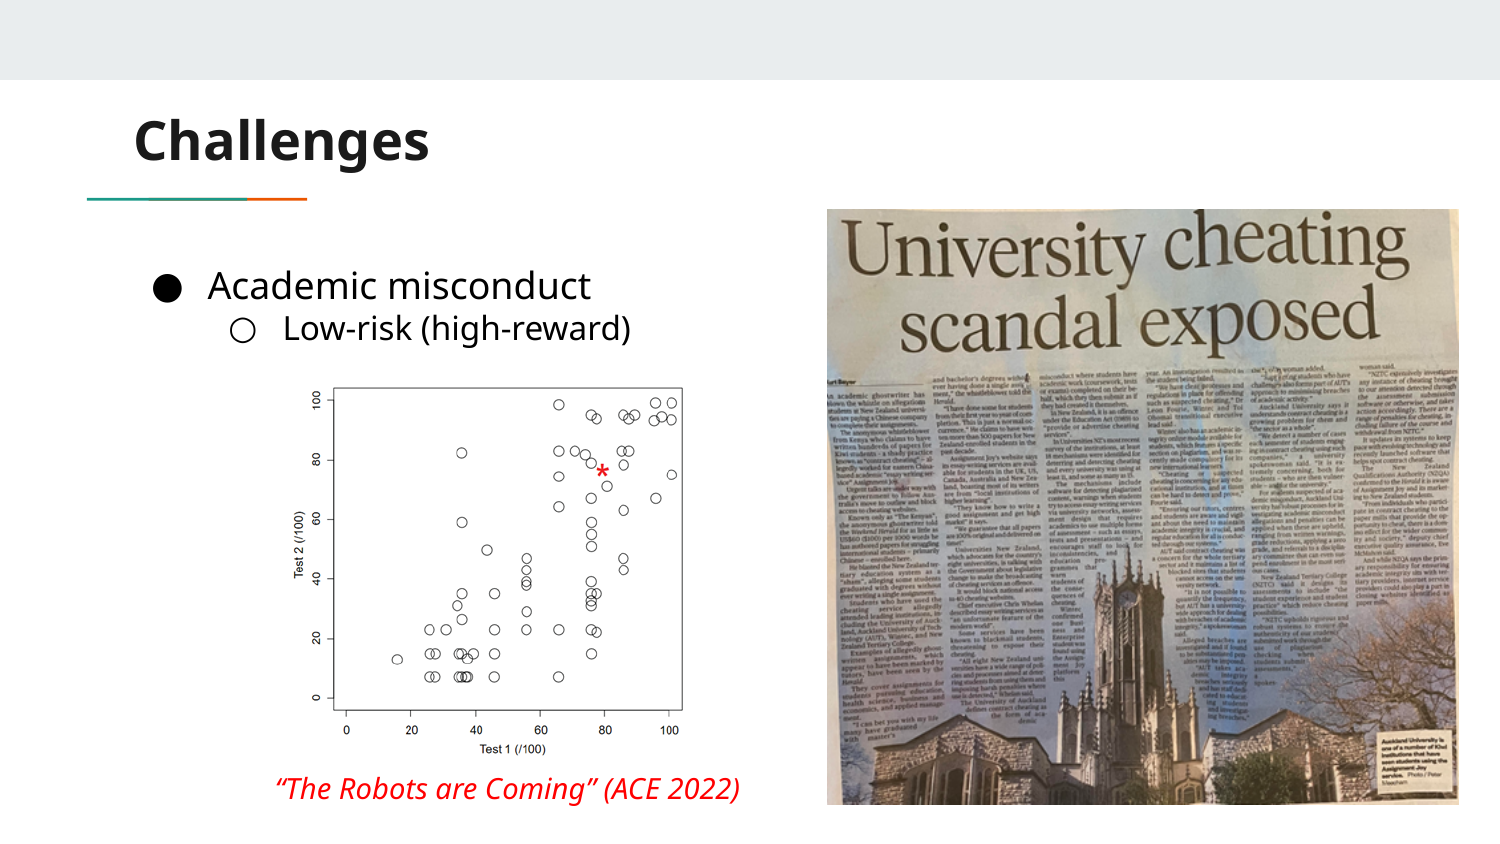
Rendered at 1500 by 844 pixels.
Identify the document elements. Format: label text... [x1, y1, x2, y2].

text_box “The Robots are Coming” (ACE 2022) [256, 755, 760, 821]
title Challenges [118, 91, 1459, 180]
picture [291, 385, 692, 756]
text_box Academic misconduct Low-risk (high-reward) [117, 246, 822, 437]
picture [827, 208, 1459, 805]
